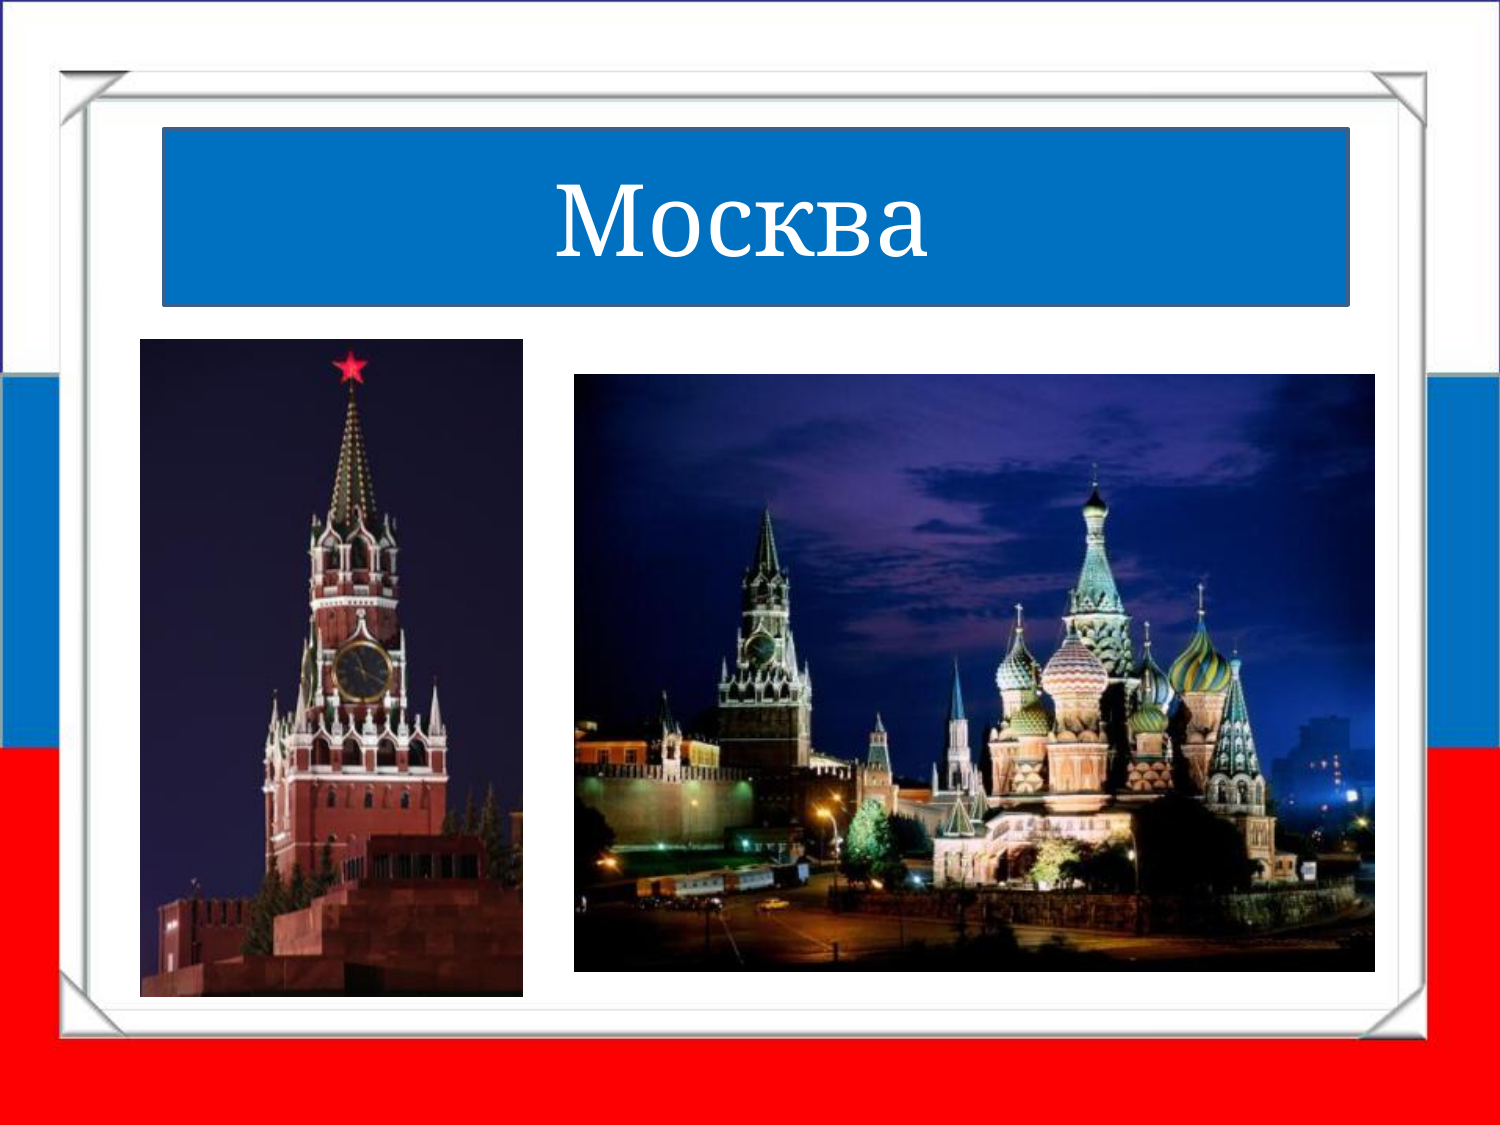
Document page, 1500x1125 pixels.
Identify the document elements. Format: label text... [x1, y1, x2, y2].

picture [0, 0, 1500, 1125]
text_box Москва [162, 127, 1350, 307]
